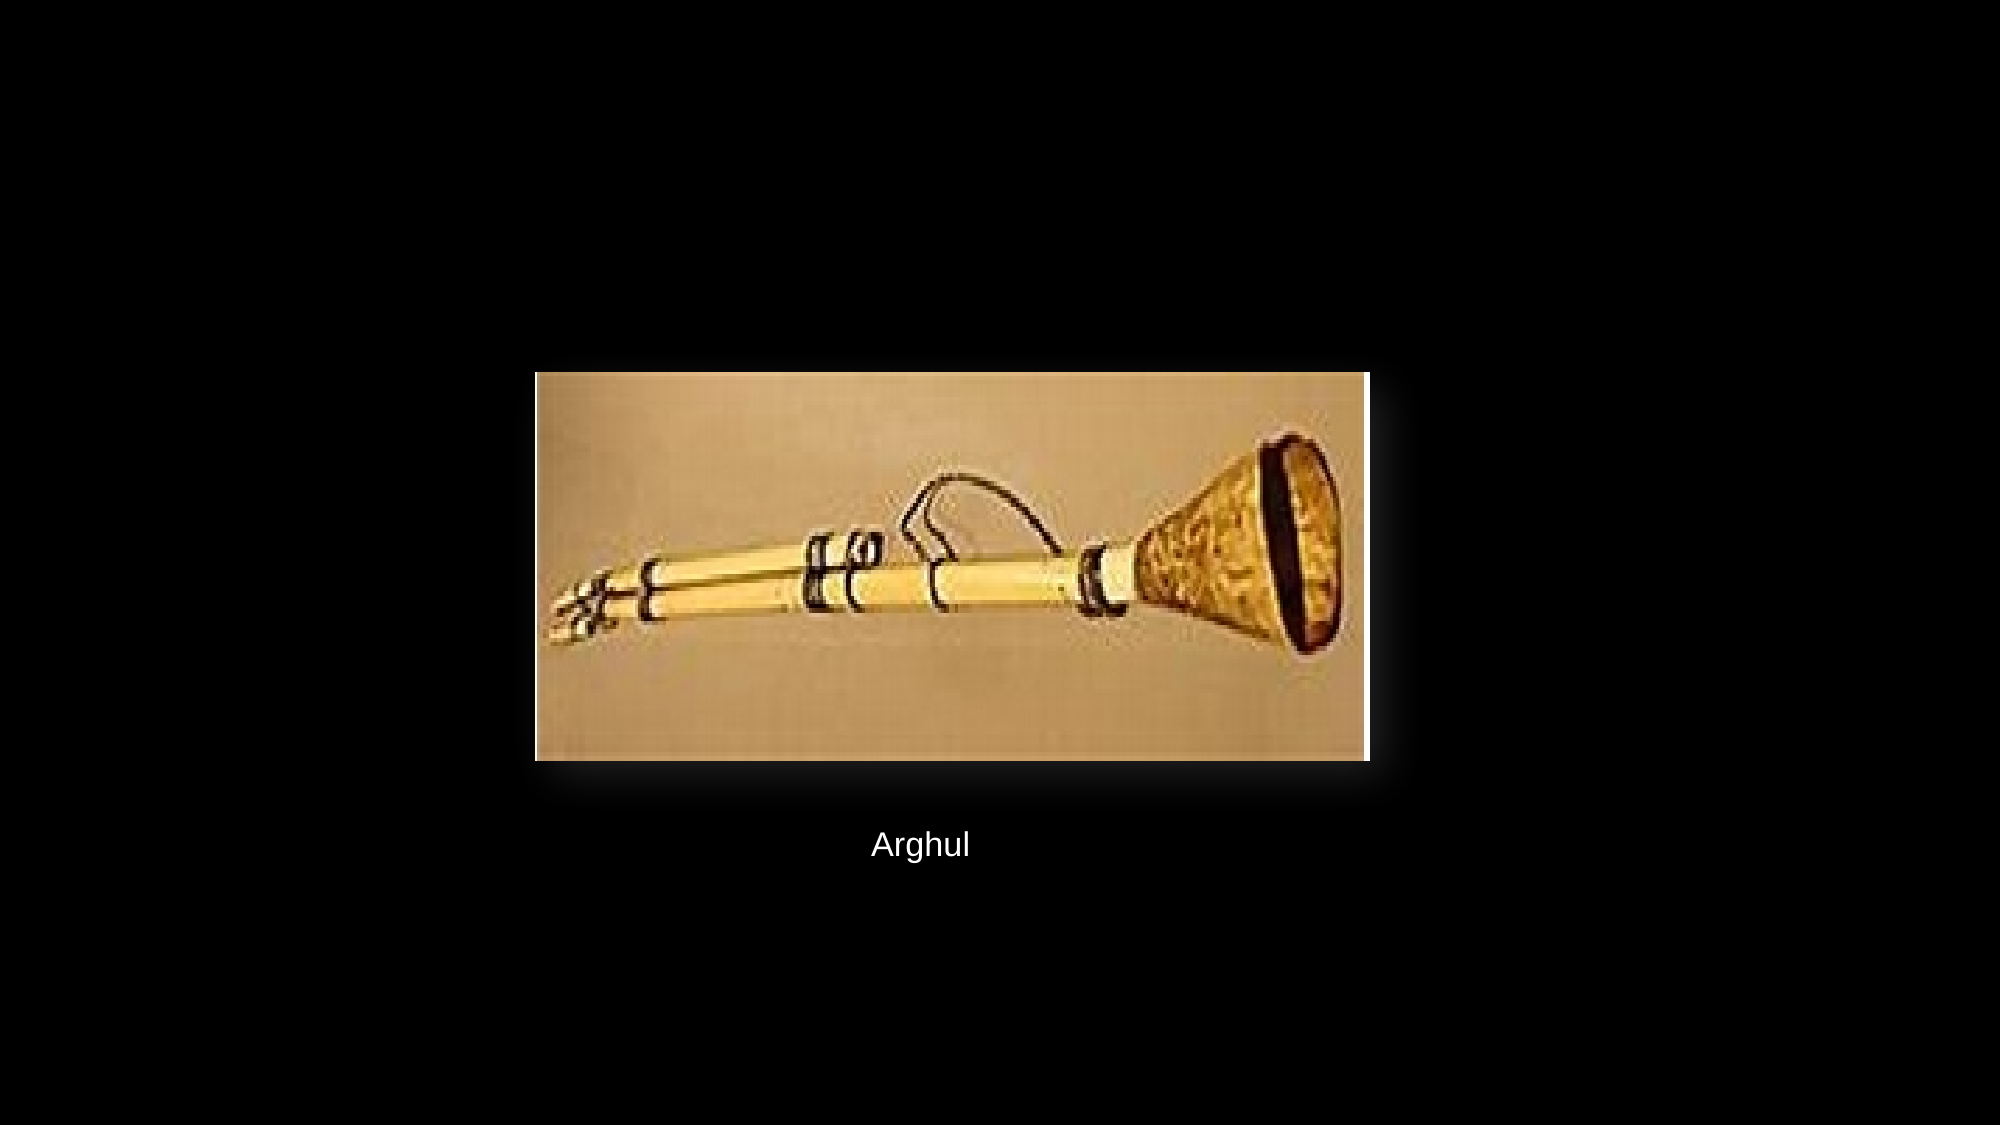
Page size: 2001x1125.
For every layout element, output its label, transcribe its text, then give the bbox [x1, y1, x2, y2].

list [535, 372, 1370, 761]
title Arghul [856, 808, 1093, 935]
